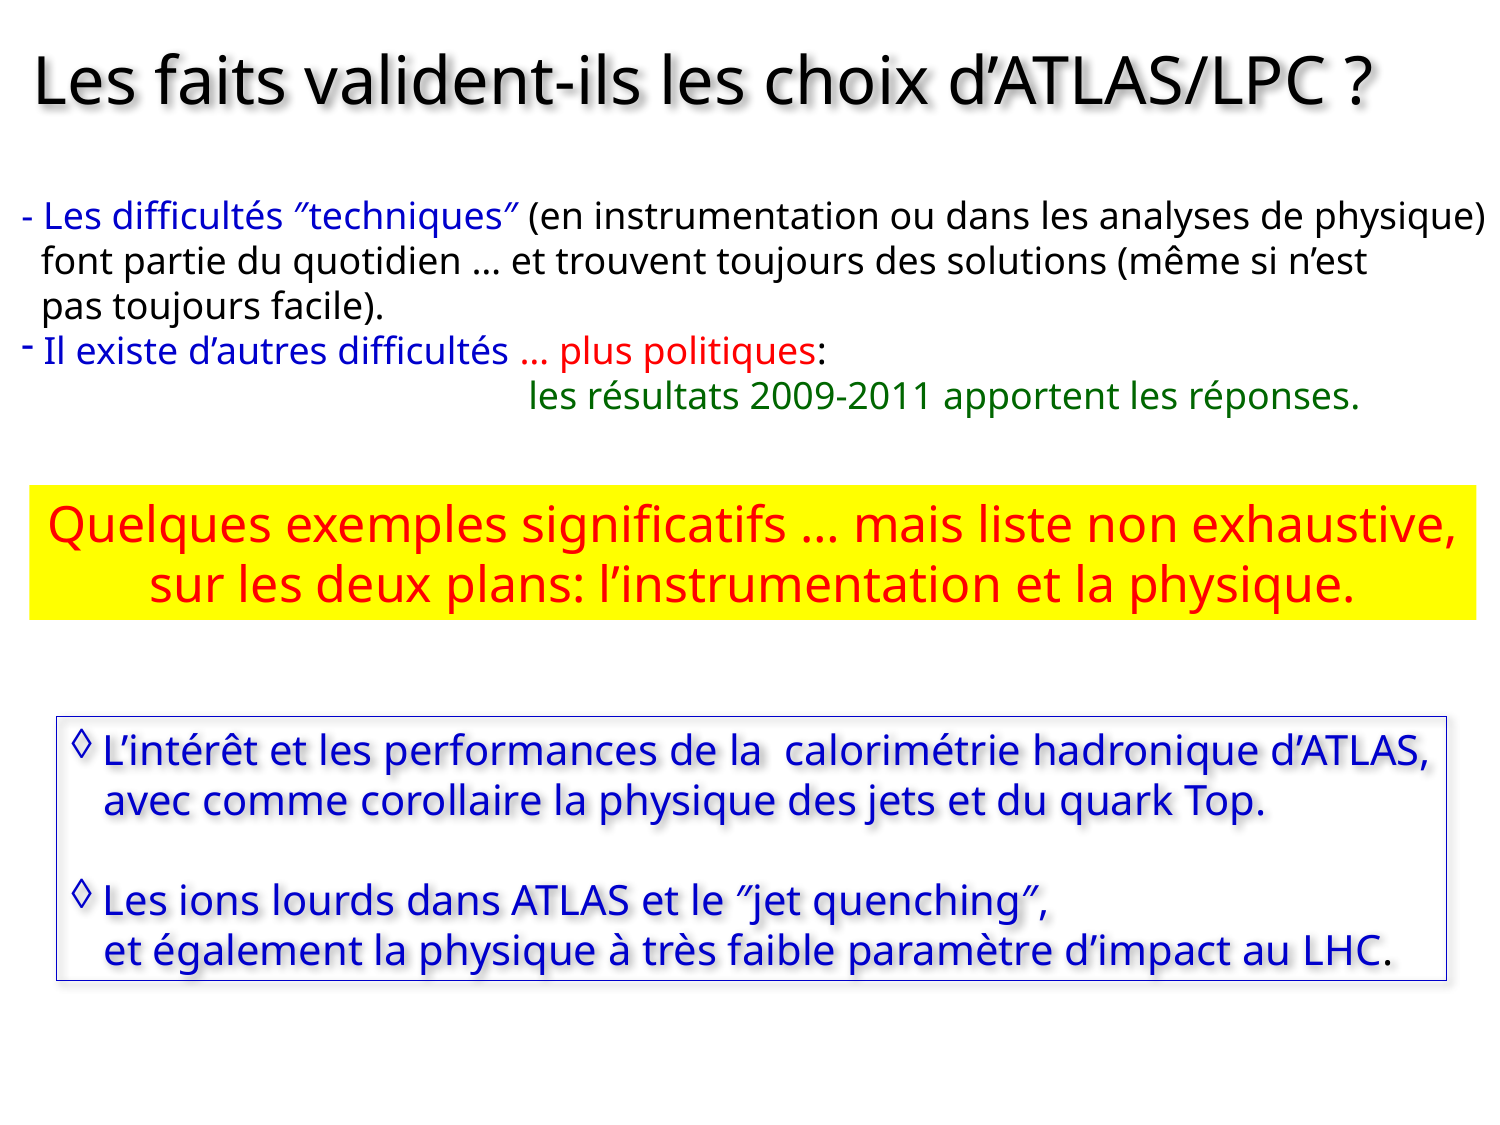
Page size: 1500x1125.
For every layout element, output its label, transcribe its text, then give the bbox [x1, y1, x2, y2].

text_box - Les difficultés ″techniques″ (en instrumentation ou dans les analyses de physique) font partie du quotidien … et trouvent toujours des solutions (même si n’est pas toujours facile). Il existe d’autres difficultés … plus politiques: les résultats 2009-2011 apportent les réponses. [6, 184, 1500, 425]
text_box Quelques exemples significatifs … mais liste non exhaustive, sur les deux plans: l’instrumentation et la physique. [29, 485, 1477, 620]
text_box L’intérêt et les performances de la calorimétrie hadronique d’ATLAS, avec comme corollaire la physique des jets et du quark Top. Les ions lourds dans ATLAS et le ″jet quenching″, et également la physique à très faible paramètre d’impact au LHC. [56, 716, 1447, 981]
text_box Les faits valident-ils les choix d’ATLAS/LPC ? [17, 30, 1495, 126]
